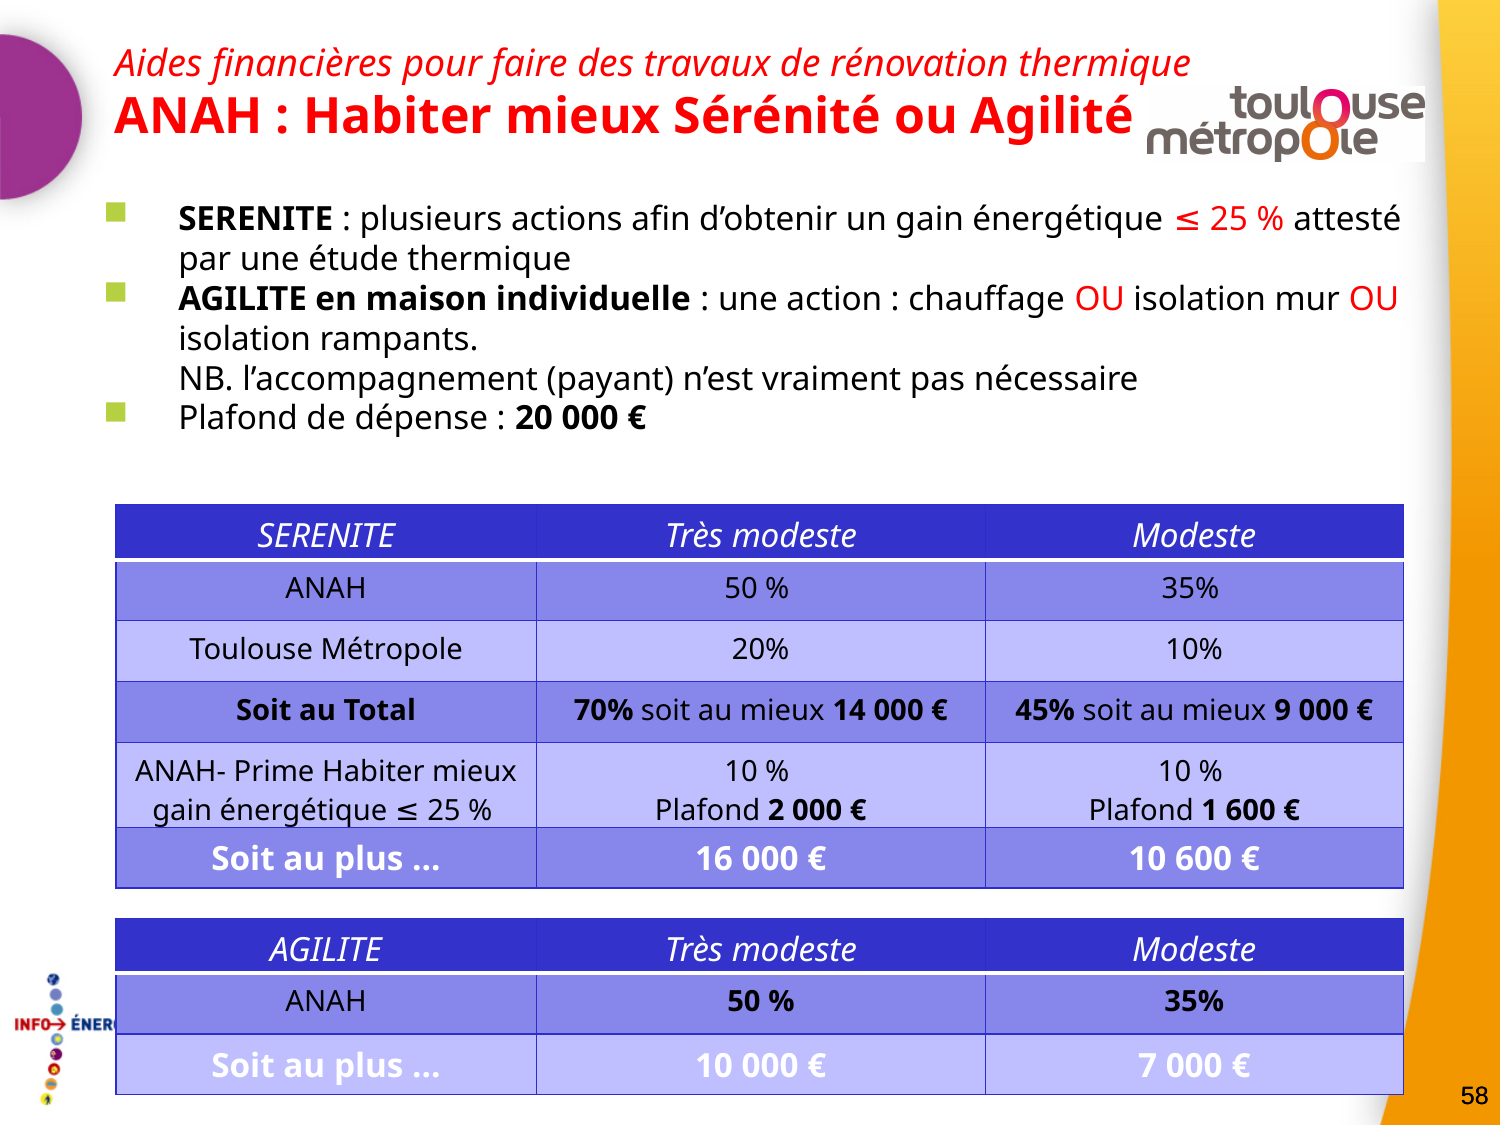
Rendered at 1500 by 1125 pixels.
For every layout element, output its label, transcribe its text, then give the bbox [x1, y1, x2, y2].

table_header Modeste [986, 919, 1403, 971]
picture [0, 0, 1500, 1125]
table_cell ANAH- Prime Habiter mieux gain énergétique ≤ 25 % [117, 743, 536, 827]
table_cell 20% [537, 621, 985, 681]
table_cell 10 600 € [986, 828, 1403, 887]
table_cell Toulouse Métropole [117, 621, 536, 681]
table_cell Soit au plus … [117, 828, 536, 887]
table_cell 35% [986, 975, 1403, 1033]
table_cell Soit au Total [117, 682, 536, 742]
table_cell Soit au plus … [117, 1035, 536, 1094]
table_cell 16 000 € [537, 828, 985, 887]
table_cell 10 % Plafond 2 000 € [537, 743, 985, 827]
table_header Modeste [986, 505, 1403, 558]
table_cell ANAH [117, 562, 536, 620]
table_cell 70% soit au mieux 14 000 € [537, 682, 985, 742]
table_cell 10% [986, 621, 1403, 681]
table_header Très modeste [537, 505, 985, 558]
table_header AGILITE [117, 919, 536, 971]
table_header Très modeste [537, 919, 985, 971]
table_cell 50 % [537, 975, 985, 1033]
text_box Aides financières pour faire des travaux de rénovation thermique ANAH : Habiter mieux Sérénité ou Agilité [100, 0, 1425, 186]
table_cell 50 % [537, 562, 985, 620]
table_cell ANAH [117, 975, 536, 1033]
text_box 58 [1399, 1065, 1500, 1125]
table_cell 7 000 € [986, 1035, 1403, 1094]
table_cell 10 000 € [537, 1035, 985, 1094]
table_cell 35% [986, 562, 1403, 620]
table_cell 10 % Plafond 1 600 € [986, 743, 1403, 827]
text_box SERENITE : plusieurs actions afin d’obtenir un gain énergétique ≤ 25 % attesté par une étude thermique AGILITE en maison individuelle : une action : chauffage OU isolation mur OU isolation rampants. NB. l’accompagnement (payant) n’est vraiment pas nécessaire Plafond de dépense : 20 000 € [88, 189, 1425, 884]
table_header SERENITE [117, 505, 536, 558]
table_cell 45% soit au mieux 9 000 € [986, 682, 1403, 742]
